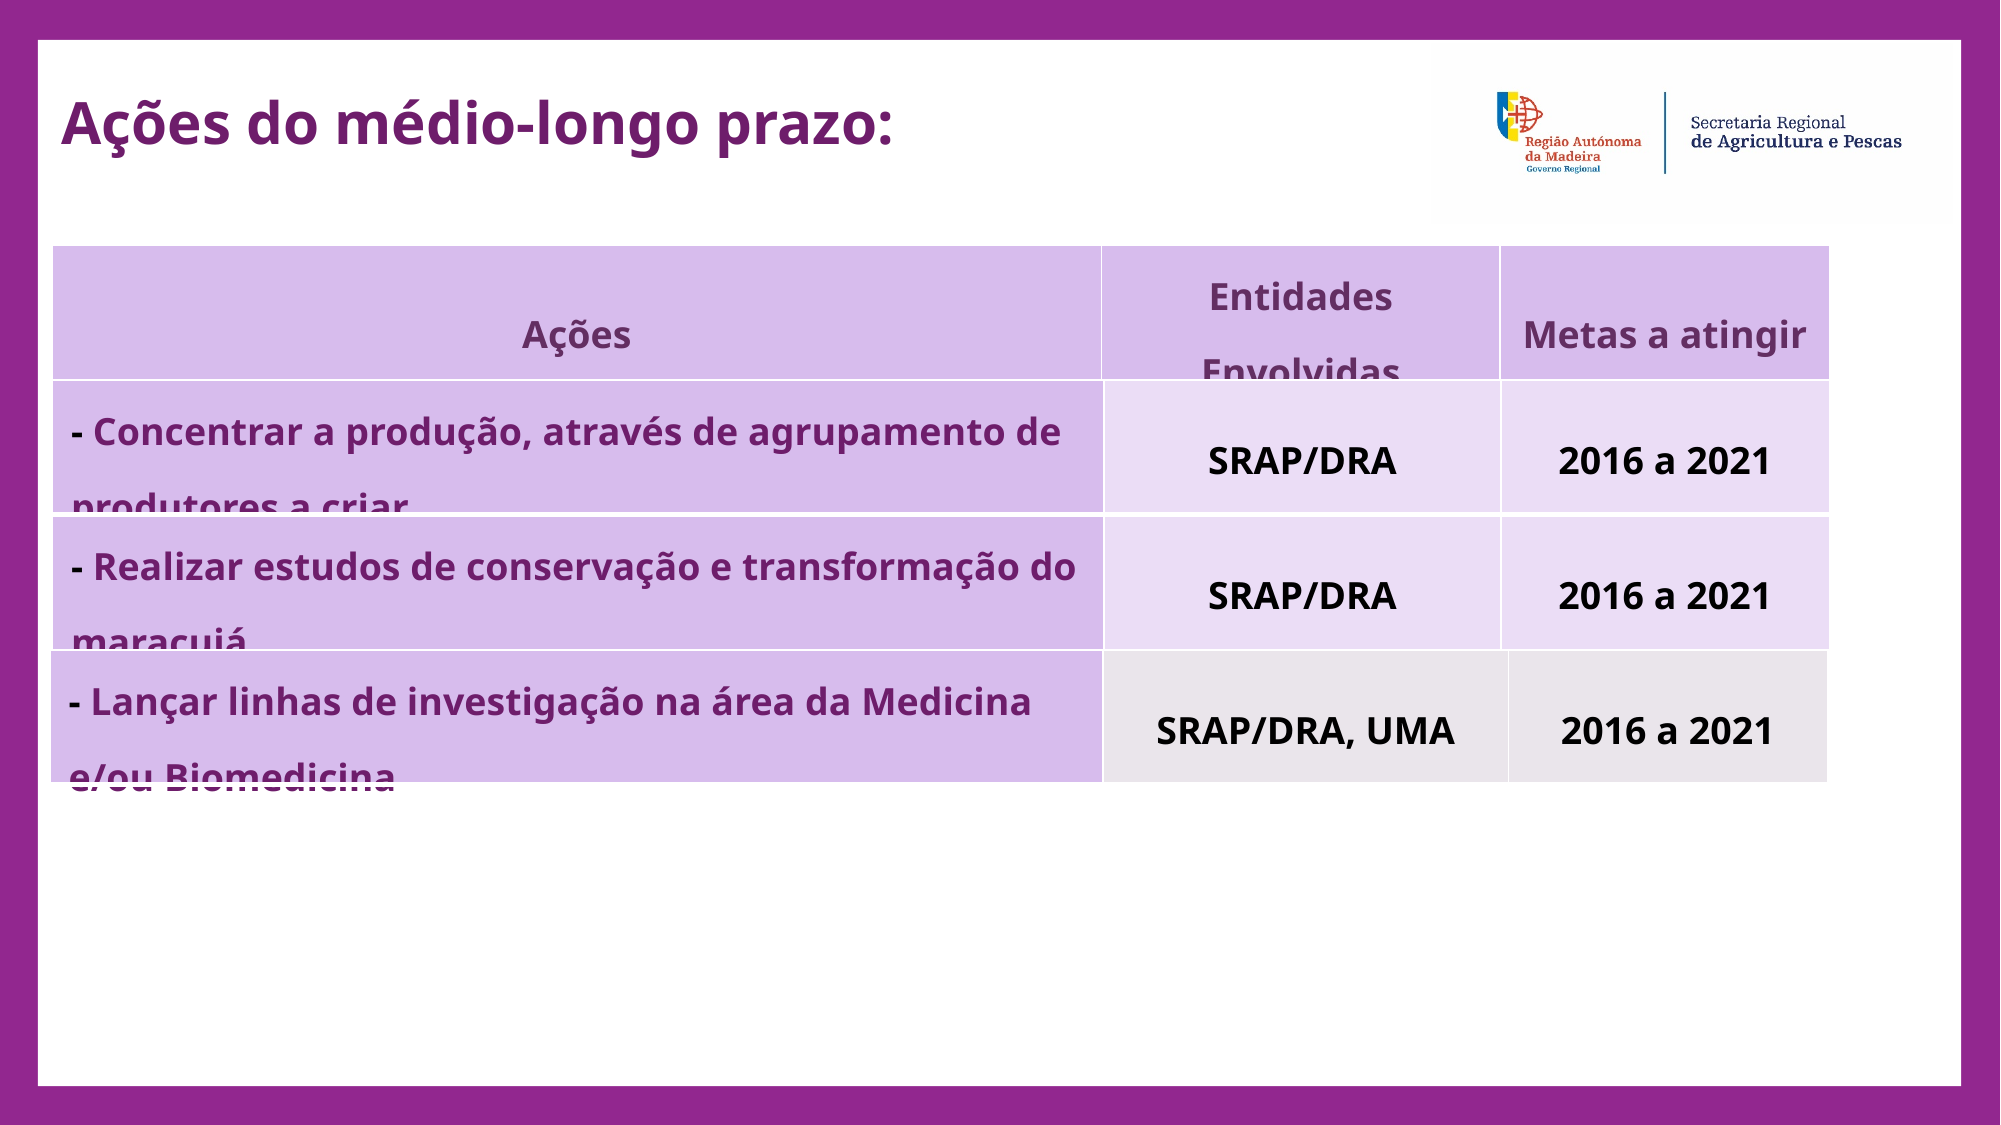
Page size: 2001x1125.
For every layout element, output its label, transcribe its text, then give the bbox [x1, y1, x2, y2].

table_header 2016 a 2021 [1502, 381, 1829, 512]
table_header Metas a atingir [1501, 246, 1829, 379]
table_cell 2016 a 2021 [1502, 517, 1829, 649]
table_header - Lançar linhas de investigação na área da Medicina e/ou Biomedicina [51, 651, 1102, 782]
table_header SRAP/DRA [1105, 381, 1500, 512]
table_header Ações [53, 246, 1101, 379]
picture [1431, 43, 1953, 225]
text_box Ações do médio-longo prazo: [46, 43, 1239, 164]
table_header 2016 a 2021 [1509, 651, 1827, 782]
table_cell - Realizar estudos de conservação e transformação do maracujá [53, 517, 1103, 649]
table_header - Concentrar a produção, através de agrupamento de produtores a criar [53, 381, 1103, 512]
table_header SRAP/DRA, UMA [1104, 651, 1508, 782]
table_cell SRAP/DRA [1105, 517, 1500, 649]
table_header Entidades Envolvidas [1102, 246, 1499, 379]
